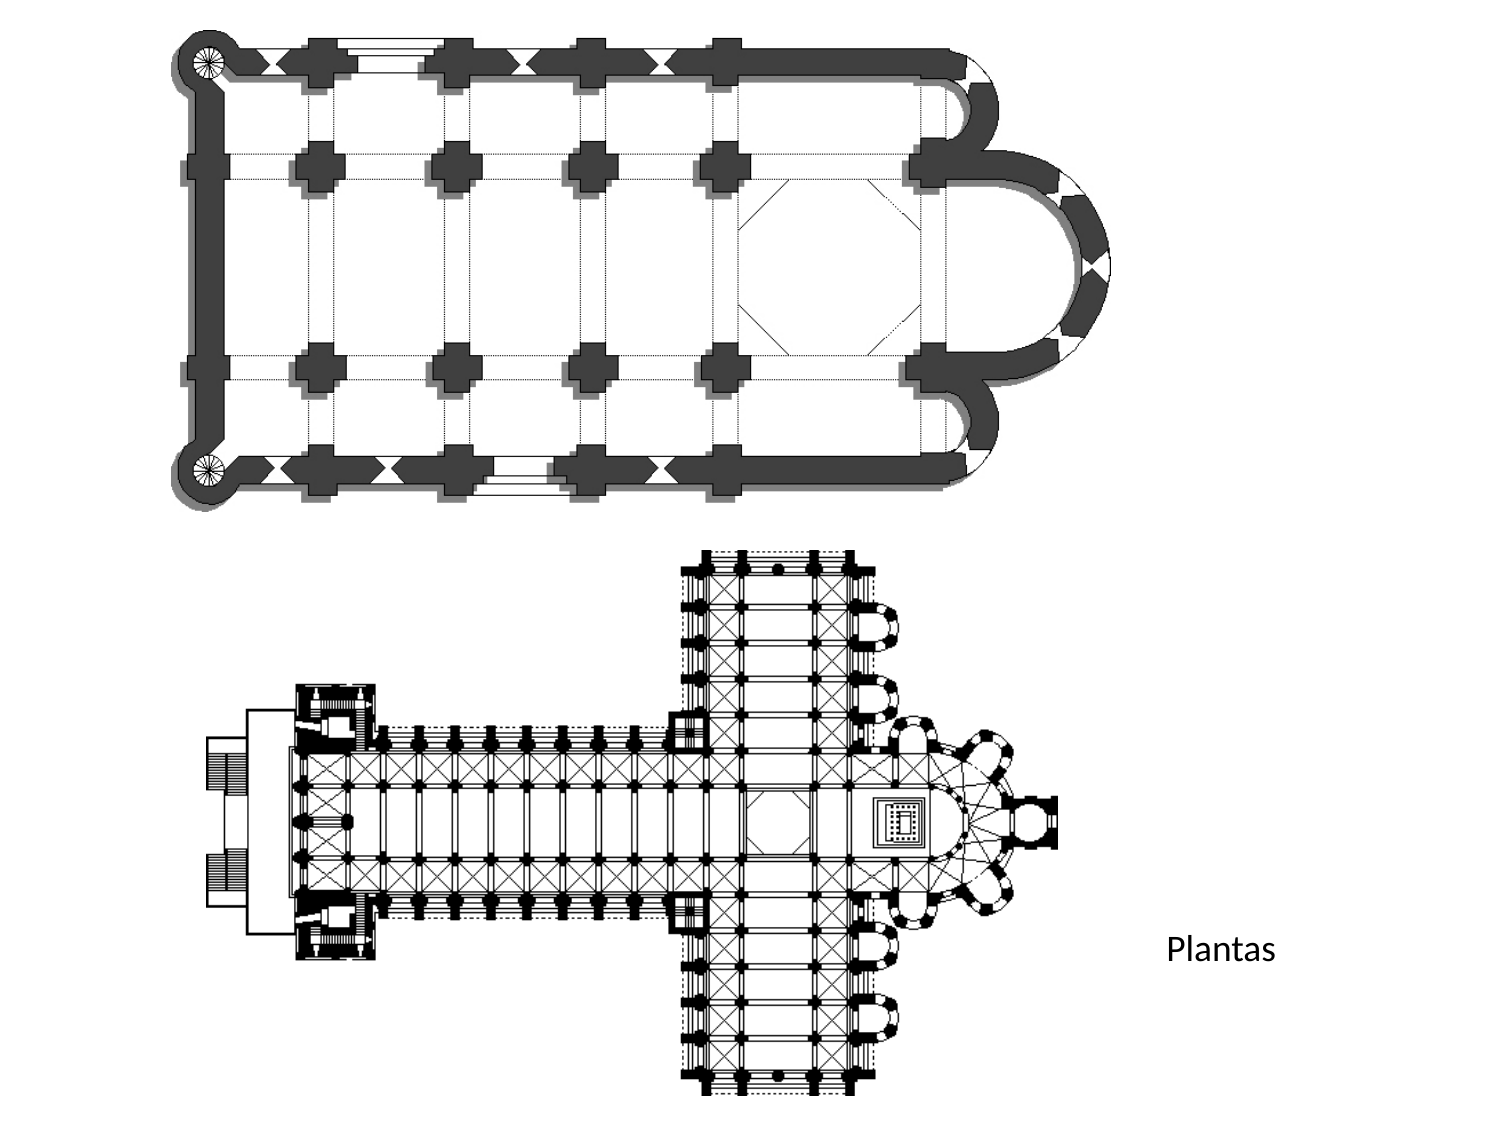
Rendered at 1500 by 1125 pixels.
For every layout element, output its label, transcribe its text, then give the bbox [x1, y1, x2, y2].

text_box Plantas [1151, 916, 1436, 977]
picture [170, 30, 1111, 512]
picture [206, 550, 1058, 1096]
